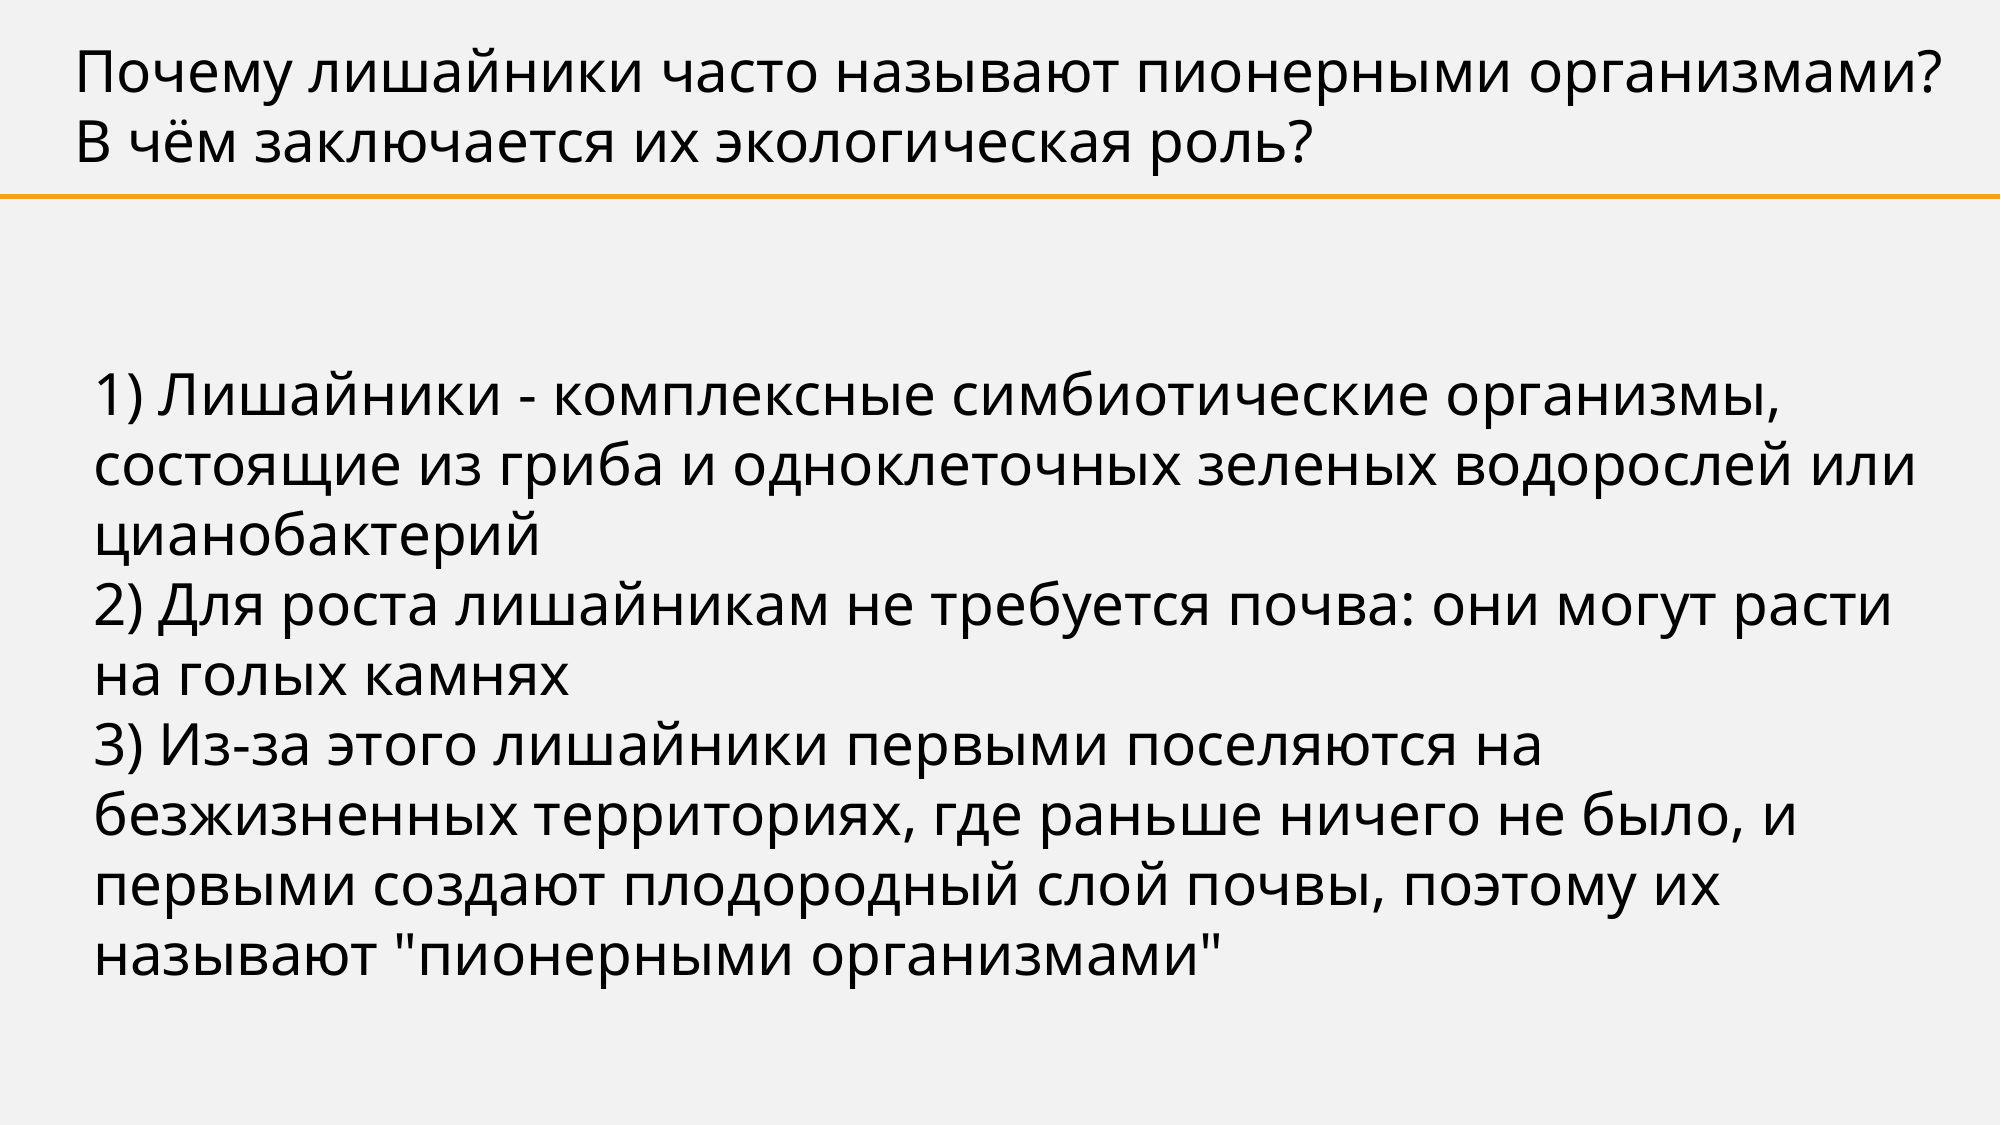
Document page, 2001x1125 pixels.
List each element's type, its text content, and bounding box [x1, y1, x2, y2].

text_box Почему лишайники часто называют пионерными организмами? В чём заключается их экологическая роль? [59, 26, 1976, 182]
text_box 1) Лишайники - комплексные симбиотические организмы, состоящие из гриба и одноклеточных зеленых водорослей или цианобактерий 2) Для роста лишайникам не требуется почва: они могут расти на голых камнях 3) Из-за этого лишайники первыми поселяются на безжизненных территориях, где раньше ничего не было, и первыми создают плодородный слой почвы, поэтому их называют "пионерными организмами" [78, 349, 1955, 995]
